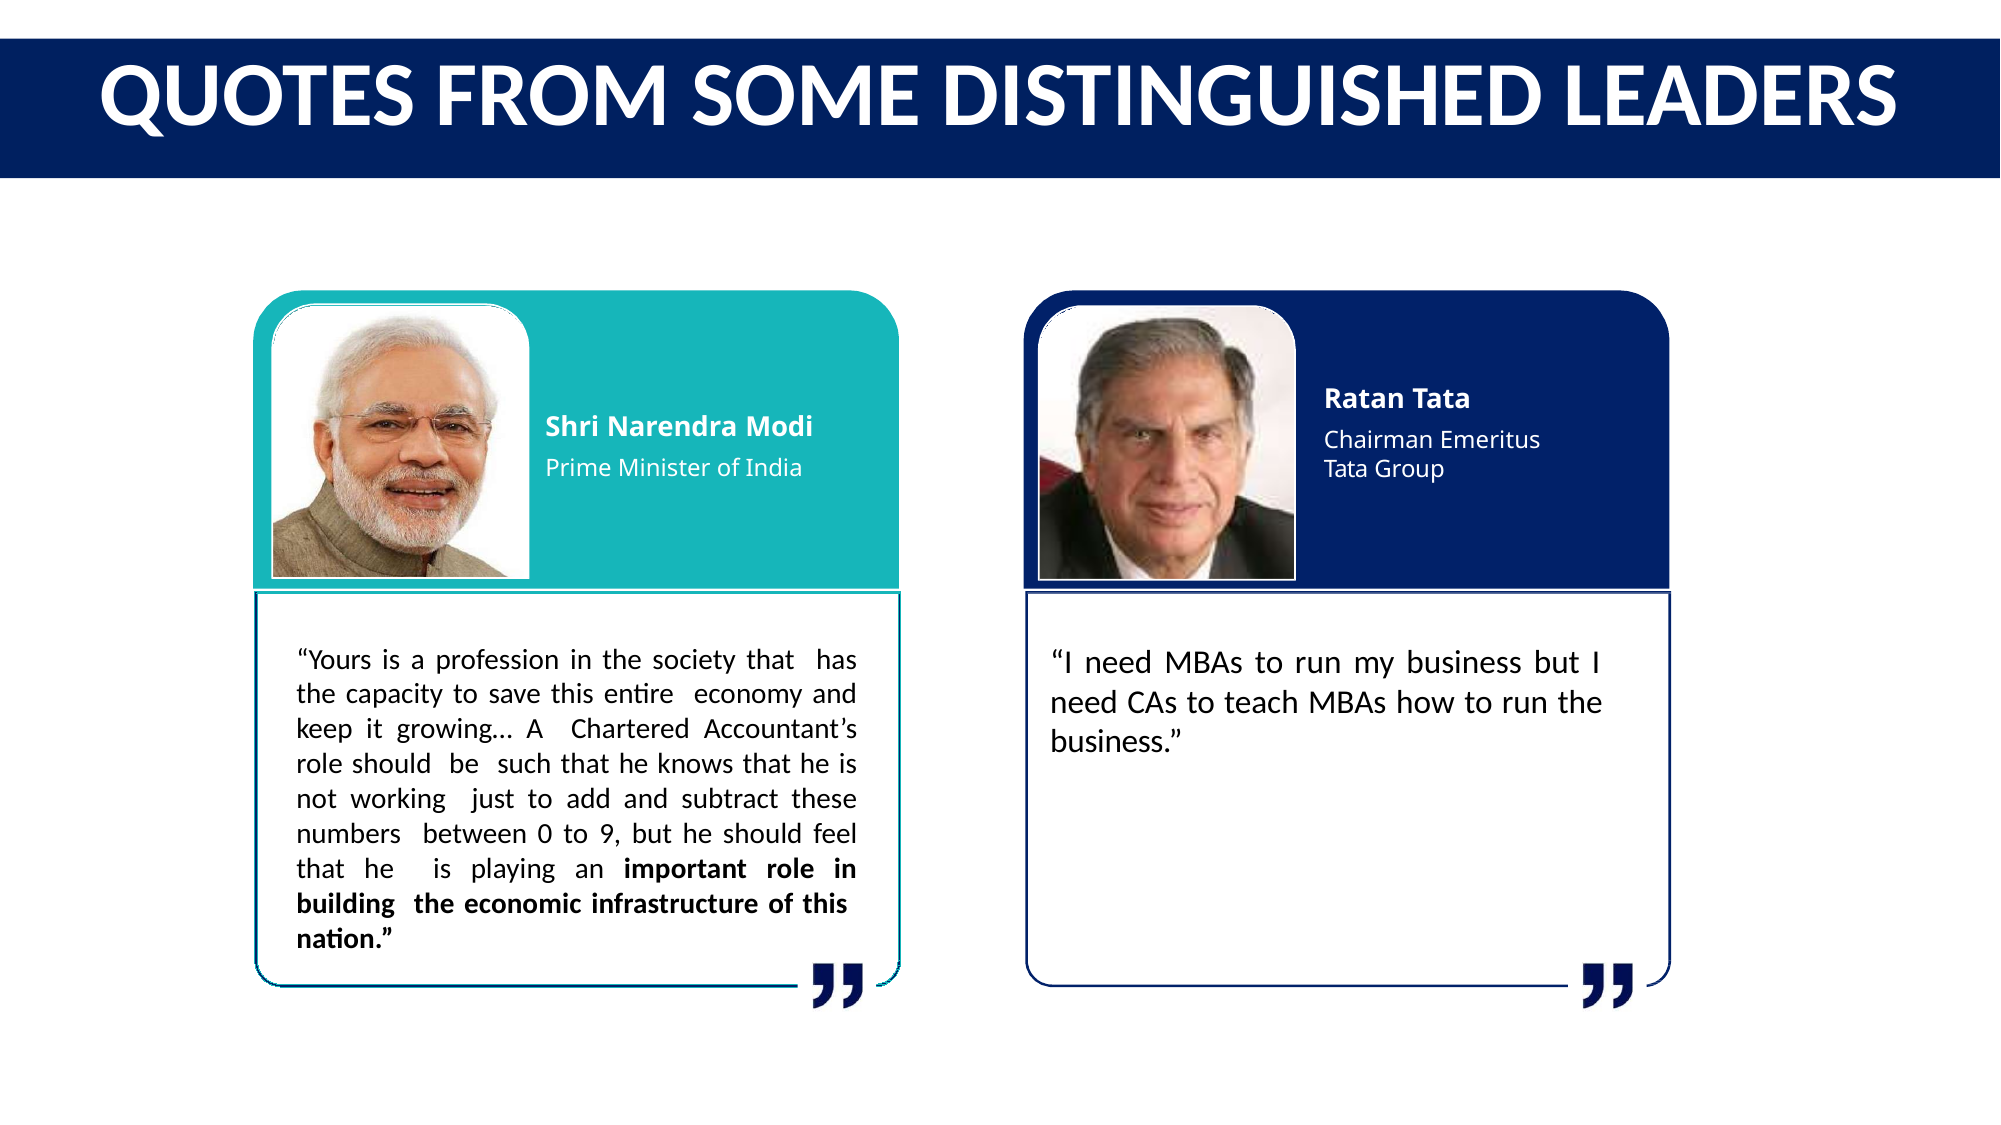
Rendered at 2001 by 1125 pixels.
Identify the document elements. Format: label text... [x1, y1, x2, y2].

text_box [1037, 305, 1296, 581]
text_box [271, 303, 530, 579]
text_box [1023, 290, 1672, 1027]
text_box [253, 290, 901, 1027]
text_box QUOTES FROM SOME DISTINGUISHED LEADERS [0, 38, 2000, 179]
